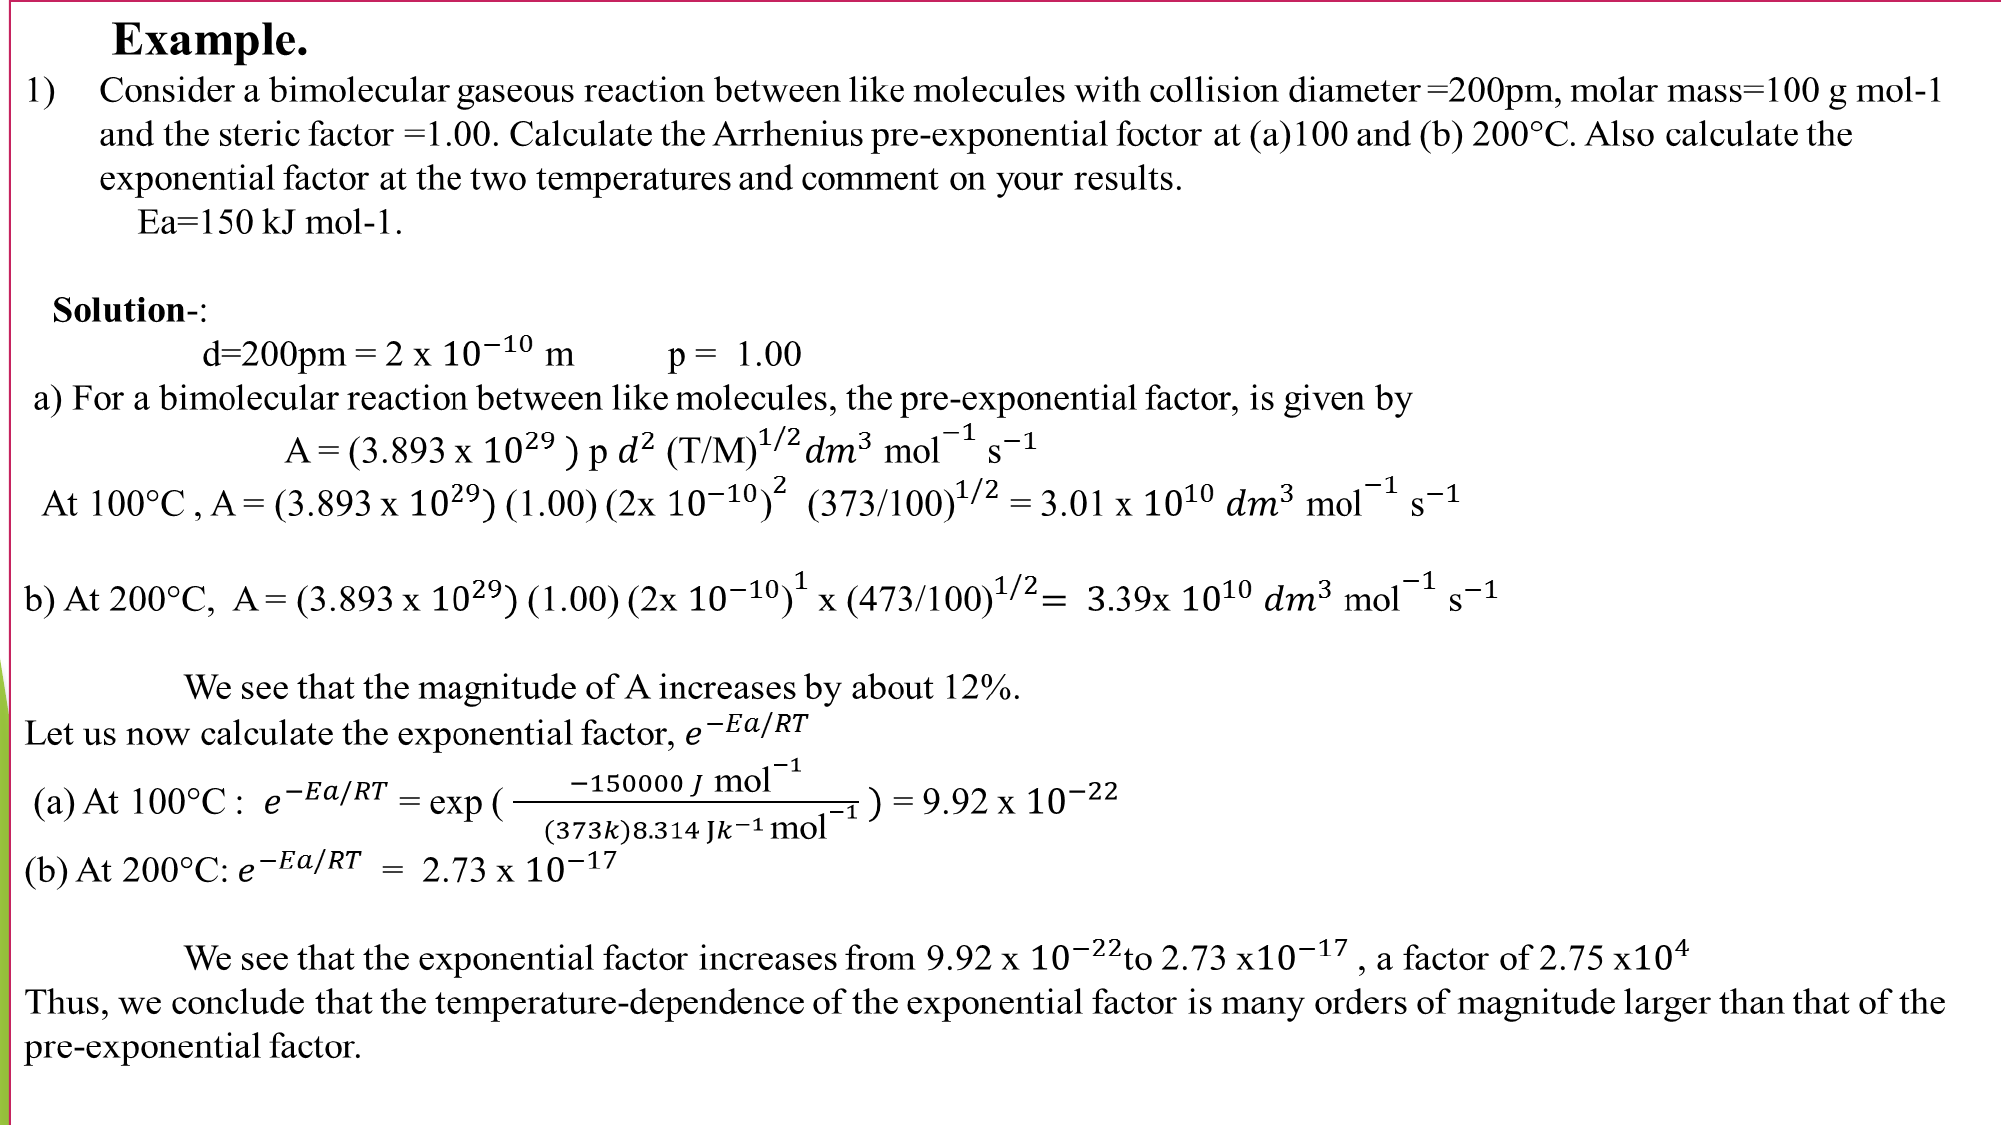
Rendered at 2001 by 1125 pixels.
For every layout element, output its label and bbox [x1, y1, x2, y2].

text_box [8, 0, 2000, 1125]
